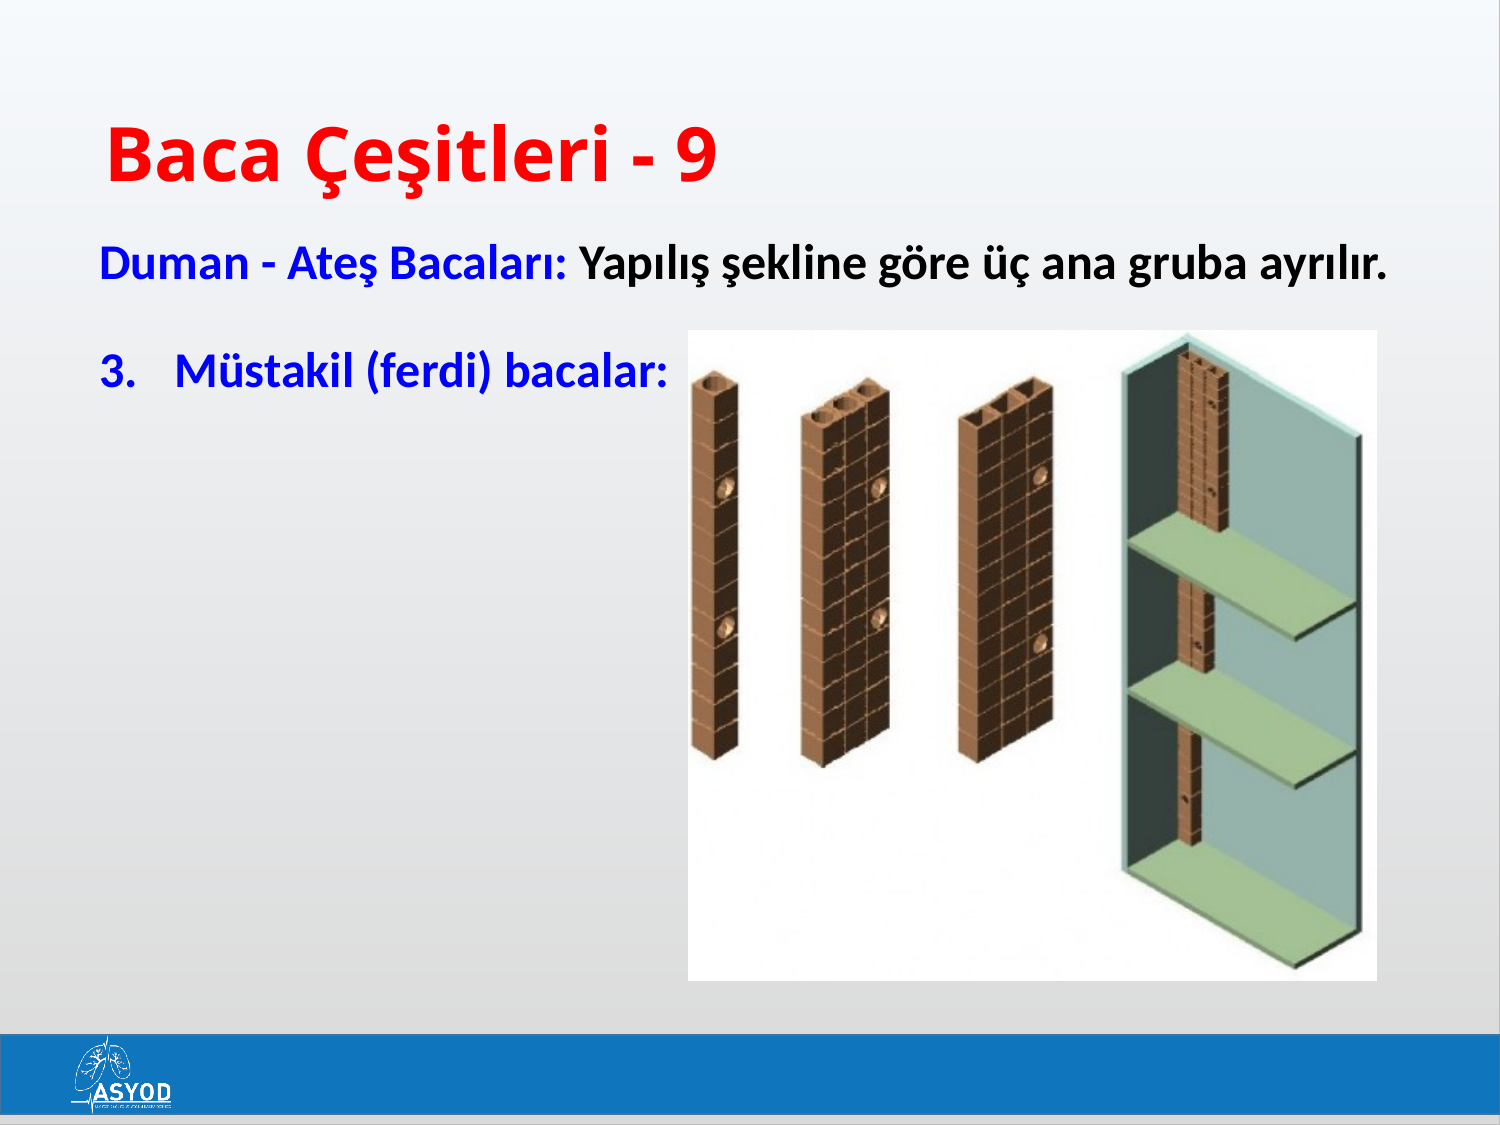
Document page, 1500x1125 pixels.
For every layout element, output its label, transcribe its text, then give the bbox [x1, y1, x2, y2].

text_box Müstakil (ferdi) bacalar: [84, 330, 692, 1029]
text_box Duman - Ateş Bacaları: Yapılış şekline göre üç ana gruba ayrılır. [84, 222, 1437, 308]
title Baca Çeşitleri - 9 [89, 86, 1384, 222]
picture [688, 330, 1377, 981]
picture [71, 1036, 171, 1116]
